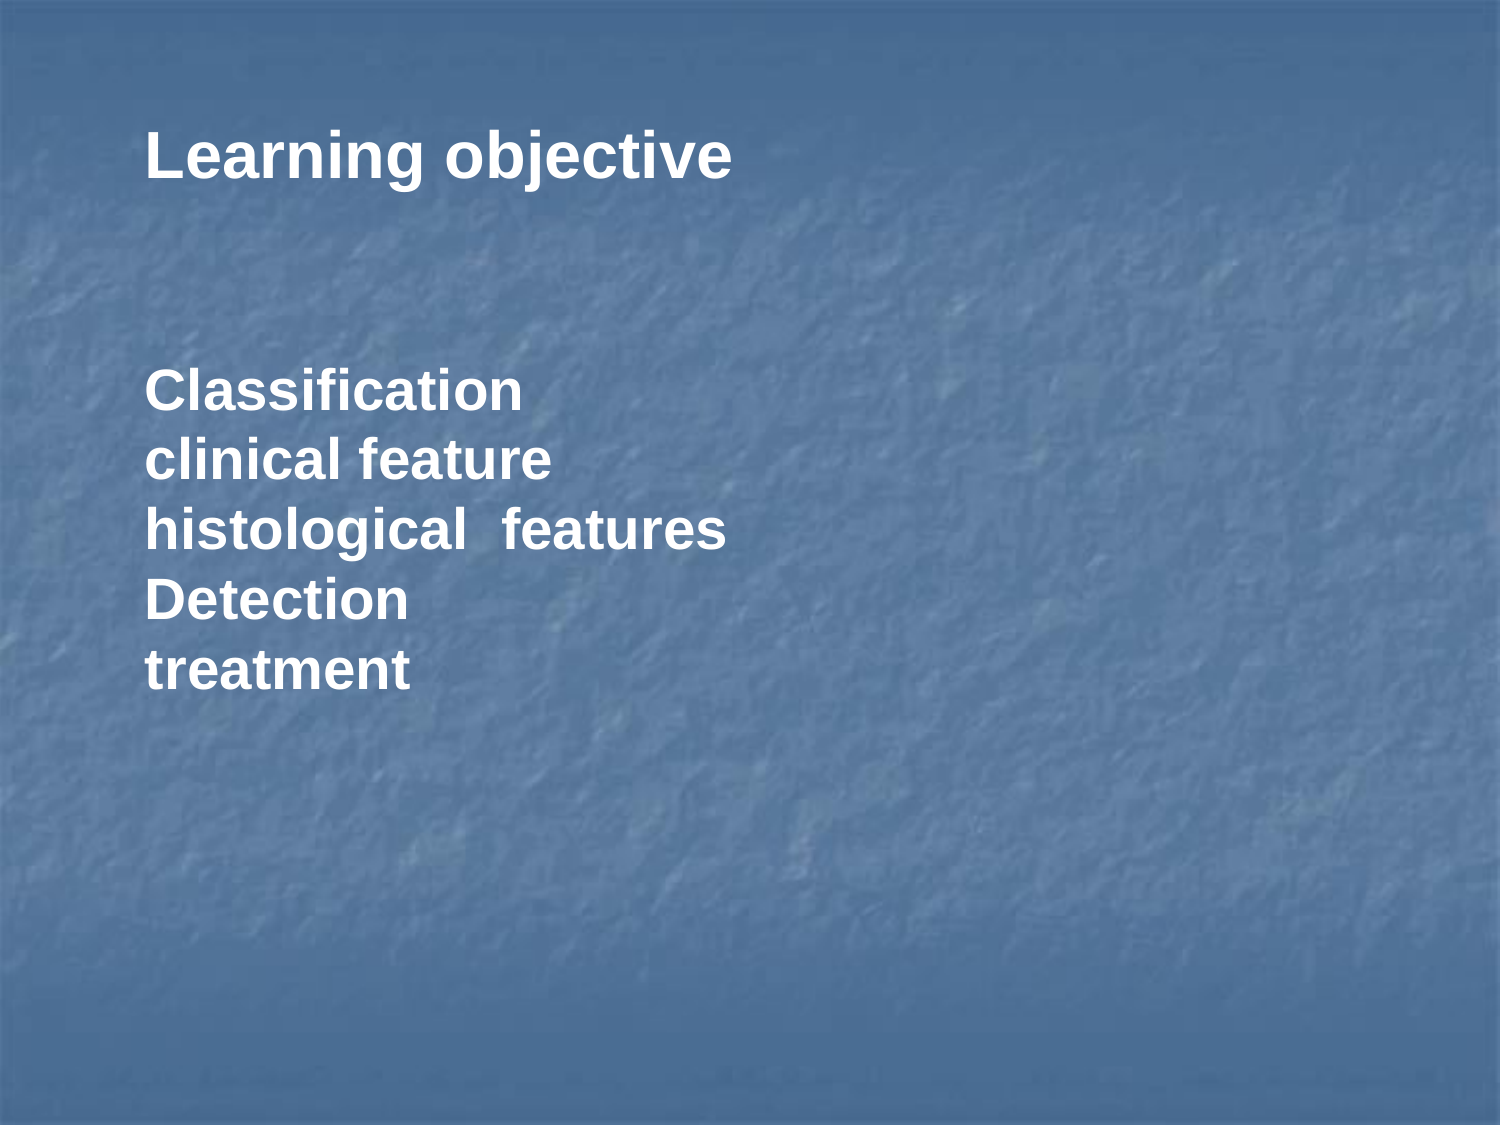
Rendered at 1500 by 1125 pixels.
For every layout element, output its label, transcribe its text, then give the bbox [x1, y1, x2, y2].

title Learning objective Classification clinical feature histological features Detection treatment [145, 111, 1500, 799]
picture [0, 0, 1500, 1125]
